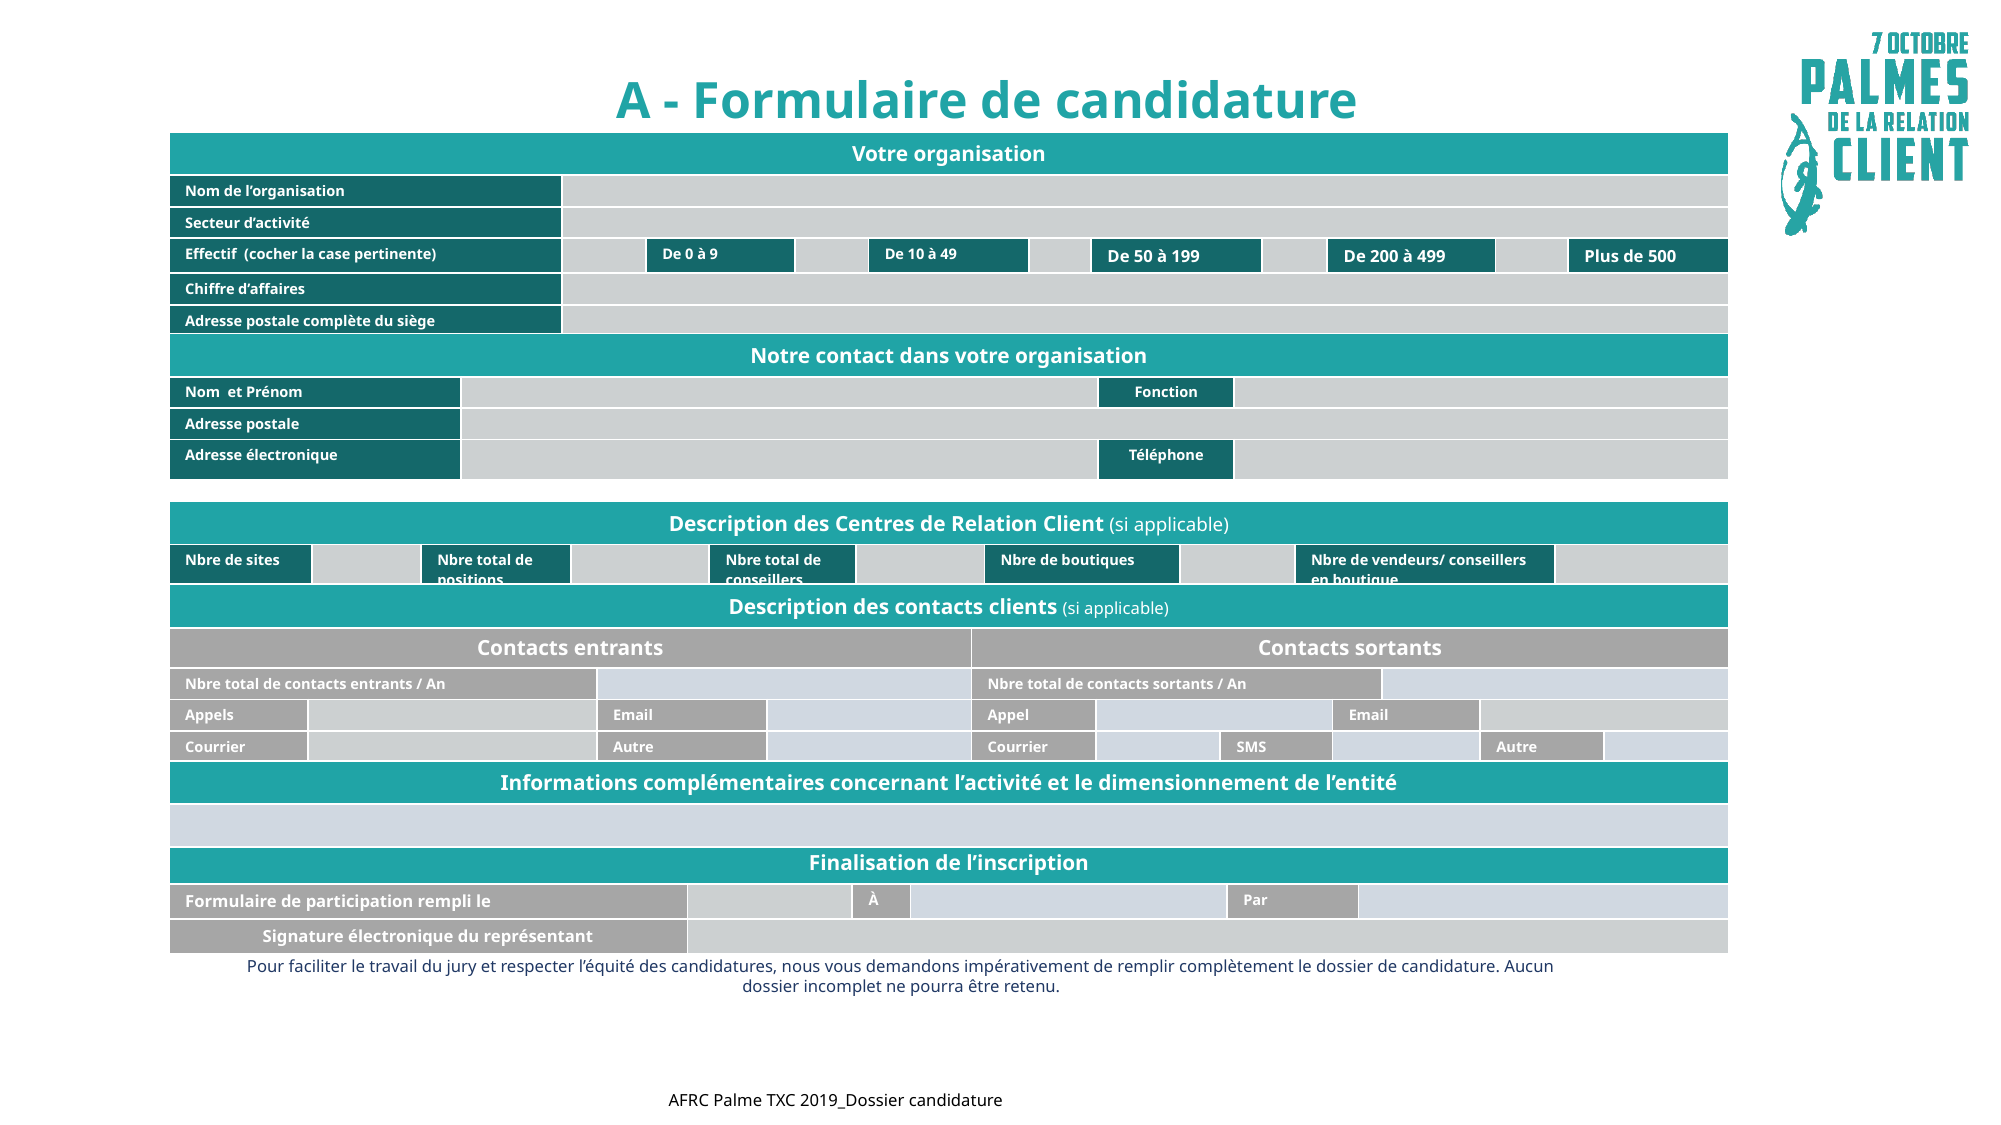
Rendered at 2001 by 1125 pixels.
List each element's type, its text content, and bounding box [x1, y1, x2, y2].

table_cell Secteur d’activité [170, 208, 561, 237]
text_box Pour faciliter le travail du jury et respecter l’équité des candidatures, nous vous demandons impérativement de remplir complètement le dossier de candidature. Aucun dossier incomplet ne pourra être retenu. [228, 955, 1575, 1003]
table_cell Nbre total de contacts entrants / An [170, 669, 596, 699]
table_cell Courrier [170, 732, 307, 760]
table_cell [462, 409, 1728, 439]
table_cell [1181, 545, 1294, 583]
table_cell De 50 à 199 [1092, 239, 1261, 272]
table_cell Autre [598, 732, 766, 760]
table_cell Appels [170, 700, 307, 730]
table_header Informations complémentaires concernant l’activité et le dimensionnement de l’entité [170, 762, 1728, 803]
table_cell Courrier [972, 732, 1095, 760]
table_cell Adresse électronique [170, 440, 460, 479]
table_cell [1383, 669, 1728, 699]
table_cell Nbre de boutiques [985, 545, 1179, 583]
table_header Votre organisation [170, 133, 1728, 174]
table_header Finalisation de l’inscription [170, 848, 1728, 883]
table_cell [688, 920, 1728, 953]
table_cell Nbre de vendeurs/ conseillers en boutique [1296, 545, 1554, 583]
table_cell [563, 176, 1728, 206]
table_cell Contacts entrants [170, 629, 971, 667]
table_cell [768, 732, 971, 760]
table_cell Autre [1481, 732, 1603, 760]
table_cell Email [598, 700, 766, 730]
table_cell [1605, 732, 1728, 760]
table_cell Adresse postale complète du siège [170, 306, 561, 333]
table_cell [1030, 239, 1090, 272]
table_cell [1097, 732, 1219, 760]
table_cell [462, 378, 1097, 407]
table_cell [796, 239, 868, 272]
table_cell Effectif (cocher la case pertinente) [170, 239, 561, 272]
table_cell [857, 545, 984, 583]
table_cell [563, 274, 1728, 304]
table_cell Signature électronique du représentant [170, 920, 687, 953]
table_cell [1333, 732, 1479, 760]
table_cell [563, 306, 1728, 333]
table_cell [313, 545, 420, 583]
table_cell [462, 440, 1097, 479]
table_cell Fonction [1099, 378, 1233, 407]
table_cell Adresse postale [170, 409, 460, 439]
table_cell De 10 à 49 [869, 239, 1028, 272]
table_cell [1481, 700, 1728, 730]
table_cell [1556, 545, 1728, 583]
table_cell Nbre total de contacts sortants / An [972, 669, 1381, 699]
table_cell [1359, 885, 1728, 918]
table_cell À [853, 885, 910, 918]
table_cell Contacts sortants [972, 629, 1728, 667]
table_cell [688, 885, 851, 918]
table_cell De 200 à 499 [1328, 239, 1495, 272]
table_cell [309, 700, 596, 730]
table_cell [170, 805, 1728, 846]
table_cell [911, 885, 1226, 918]
table_cell [1496, 239, 1567, 272]
table_cell [563, 208, 1728, 237]
table_cell Chiffre d’affaires [170, 274, 561, 304]
table_header Description des Centres de Relation Client (si applicable) [170, 502, 1728, 544]
table_cell [563, 239, 645, 272]
table_cell Par [1228, 885, 1358, 918]
table_cell Email [1333, 700, 1479, 730]
picture [1688, 0, 2001, 315]
table_cell Nom de l’organisation [170, 176, 561, 206]
table_header Description des contacts clients (si applicable) [170, 585, 1728, 627]
text_box A - Formulaire de candidature [175, 60, 1800, 126]
table_cell [1235, 440, 1728, 479]
table_cell [598, 669, 971, 699]
table_cell Plus de 500 [1569, 239, 1728, 272]
table_cell Formulaire de participation rempli le [170, 885, 687, 918]
table_cell [1235, 378, 1728, 407]
table_cell Nbre total de conseillers [710, 545, 855, 583]
table_cell [309, 732, 596, 760]
table_header Notre contact dans votre organisation [170, 334, 1728, 376]
table_cell Nbre total de positions [422, 545, 570, 583]
table_cell [572, 545, 708, 583]
table_cell [768, 700, 971, 730]
table_cell Téléphone [1099, 440, 1233, 479]
table_cell De 0 à 9 [647, 239, 794, 272]
table_cell Nbre de sites [170, 545, 311, 583]
table_cell [1097, 700, 1332, 730]
table_cell SMS [1221, 732, 1332, 760]
table_cell Appel [972, 700, 1095, 730]
table_cell Nom et Prénom [170, 378, 460, 407]
table_cell [1263, 239, 1326, 272]
